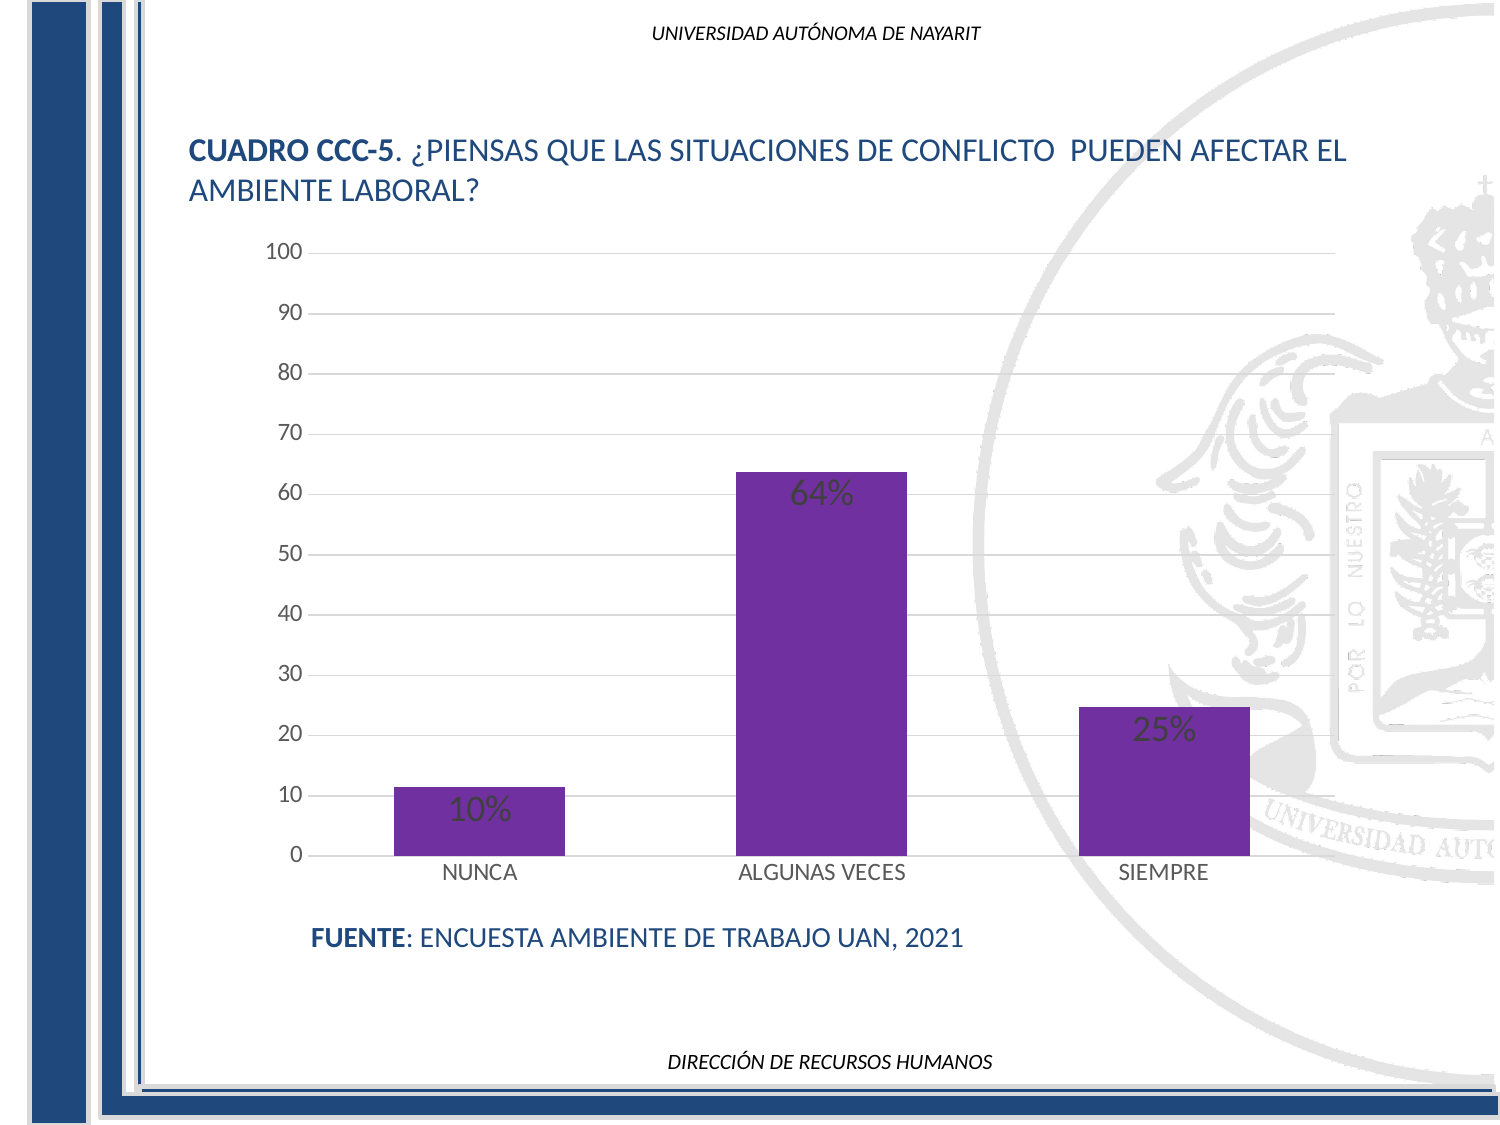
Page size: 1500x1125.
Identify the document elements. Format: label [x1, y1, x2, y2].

chart [242, 227, 1358, 901]
text_box [29, 0, 1500, 1125]
